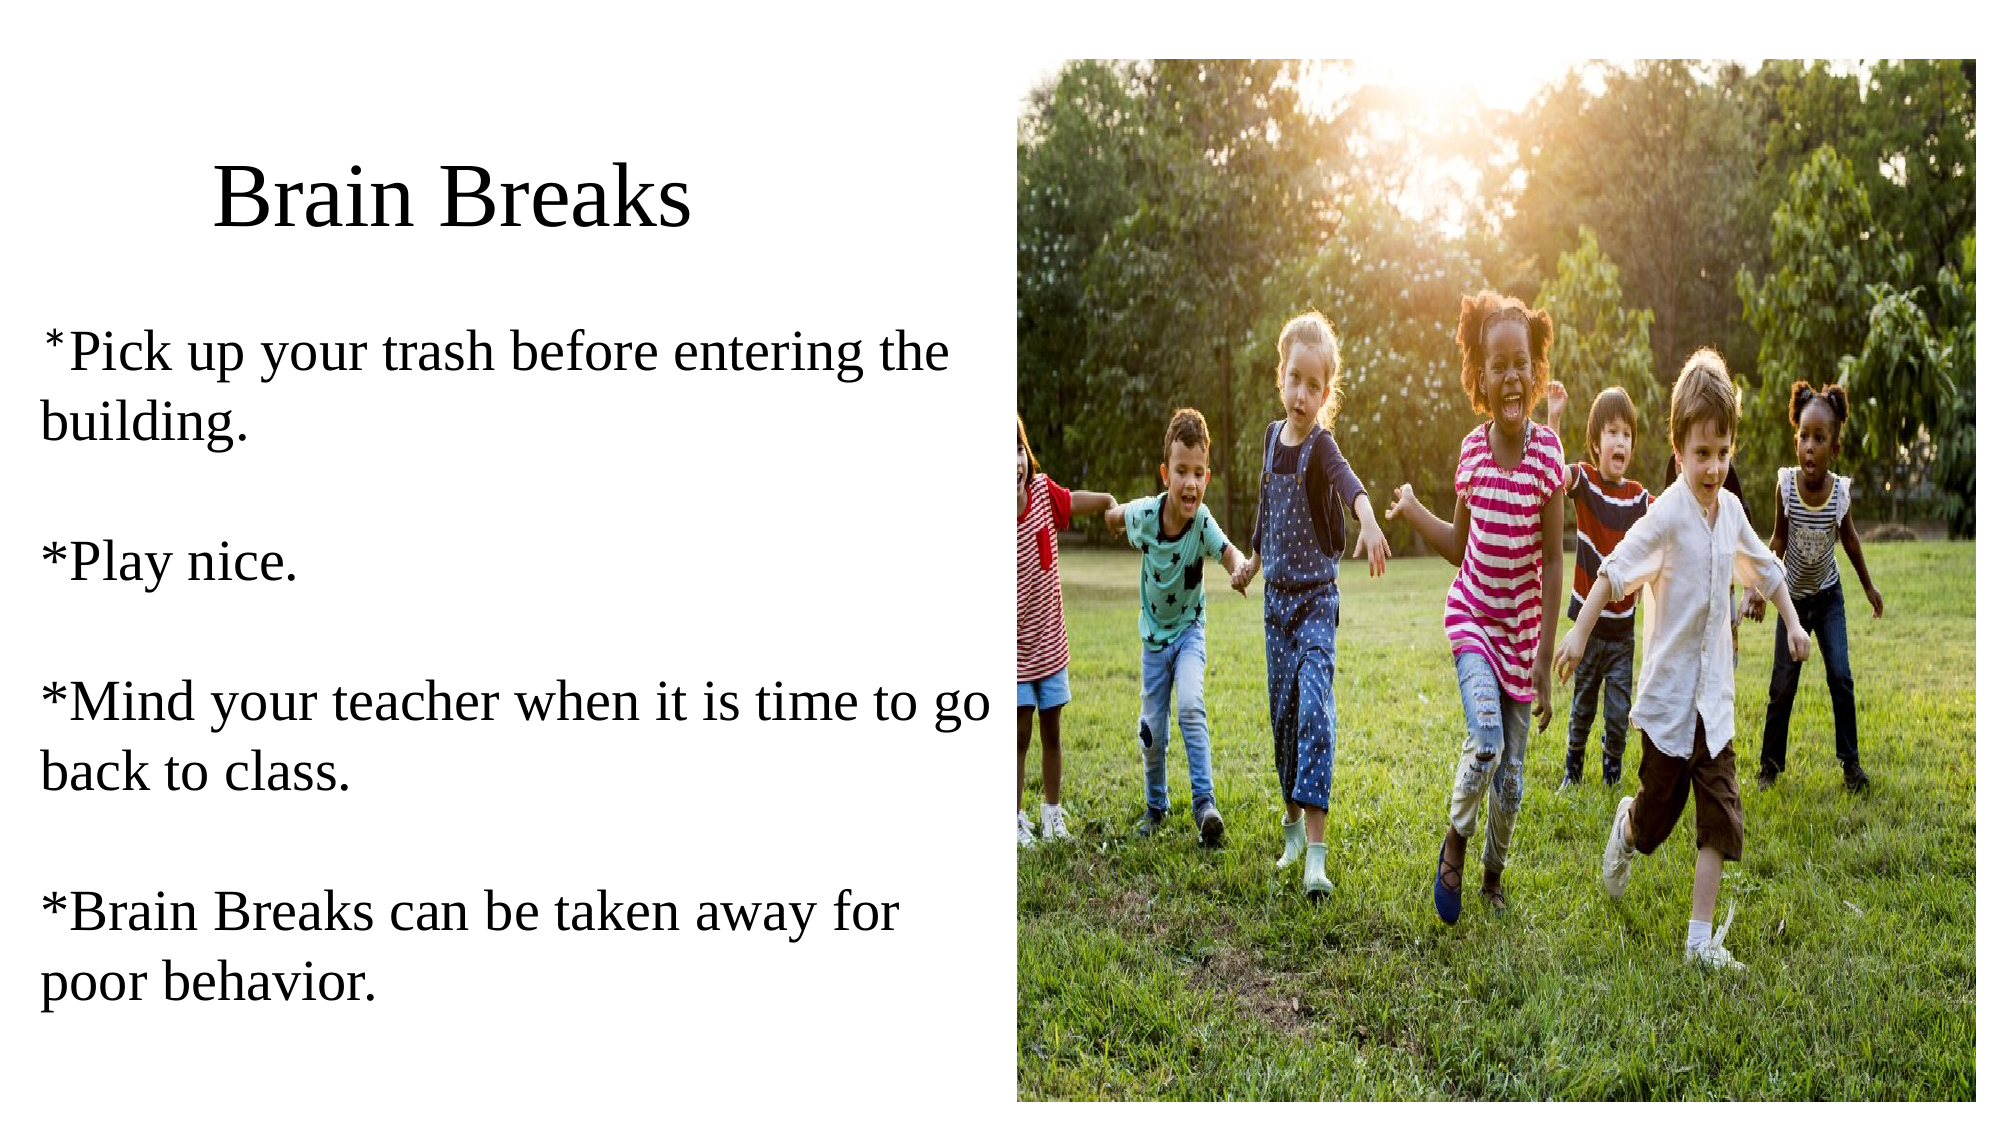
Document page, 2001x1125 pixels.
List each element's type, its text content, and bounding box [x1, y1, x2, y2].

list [1017, 59, 1976, 1102]
text_box *Pick up your trash before entering the building. *Play nice. *Mind your teacher when it is time to go back to class. *Brain Breaks can be taken away for poor behavior. [25, 305, 1017, 1020]
title Brain Breaks [197, 87, 1017, 305]
